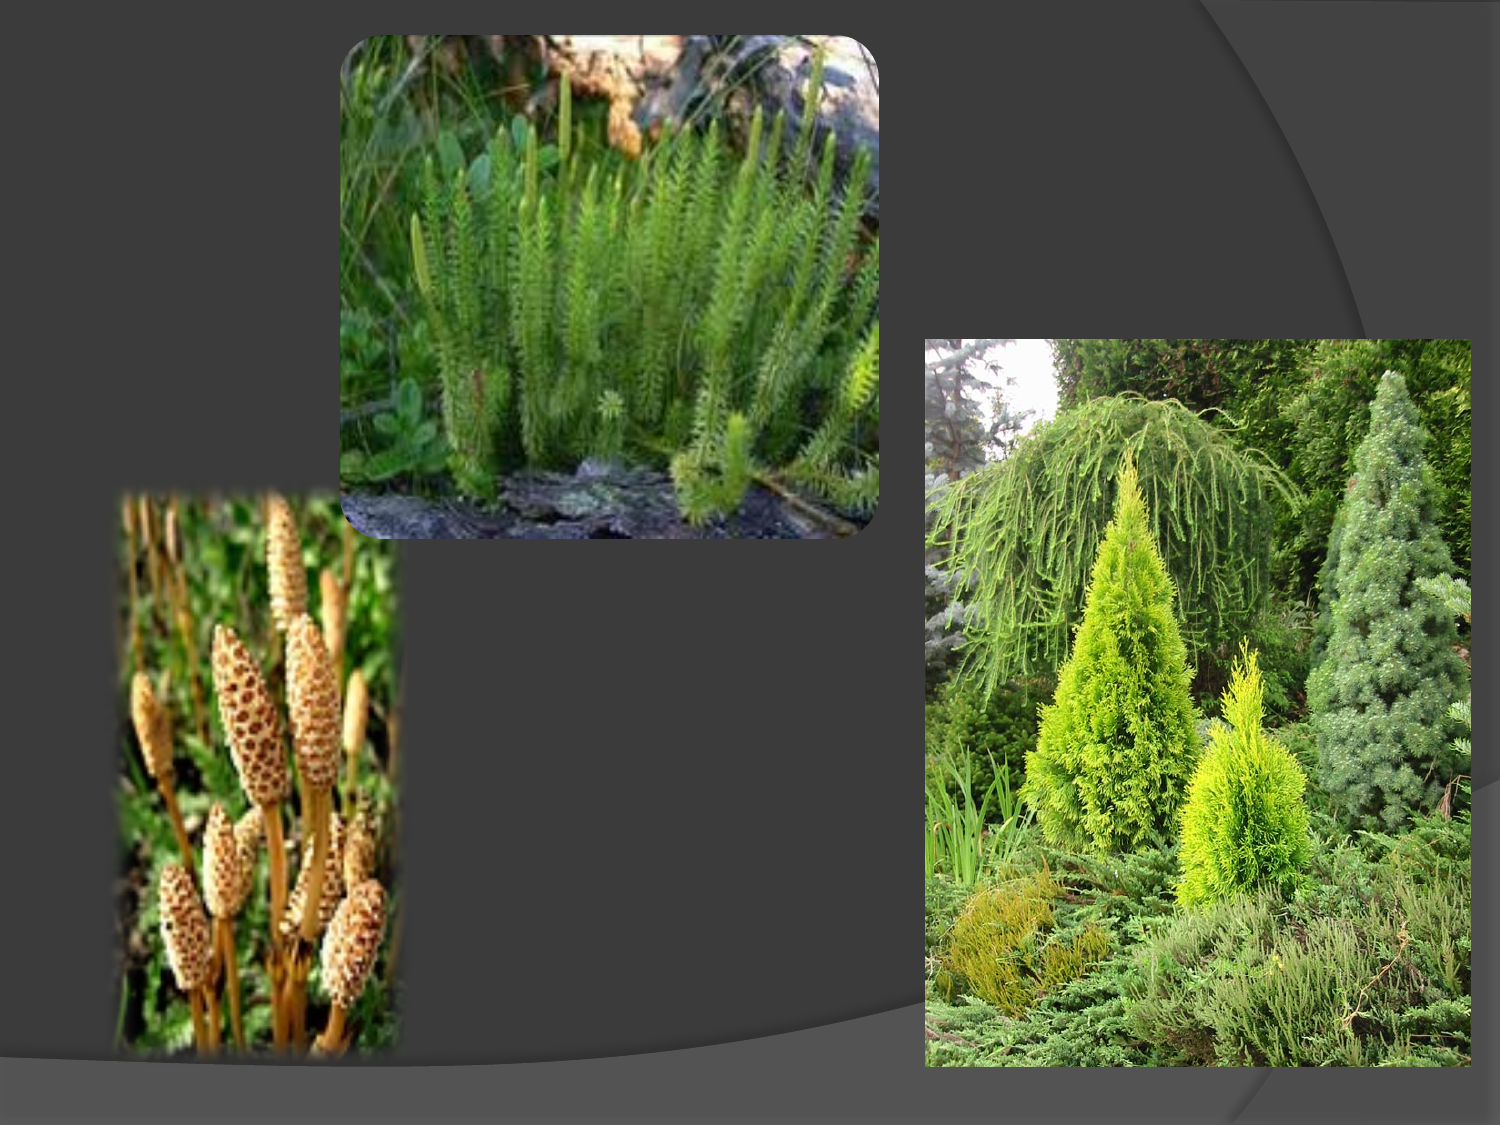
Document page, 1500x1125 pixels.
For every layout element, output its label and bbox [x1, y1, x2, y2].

picture [925, 339, 1471, 1067]
picture [339, 34, 880, 540]
list [105, 480, 411, 1067]
